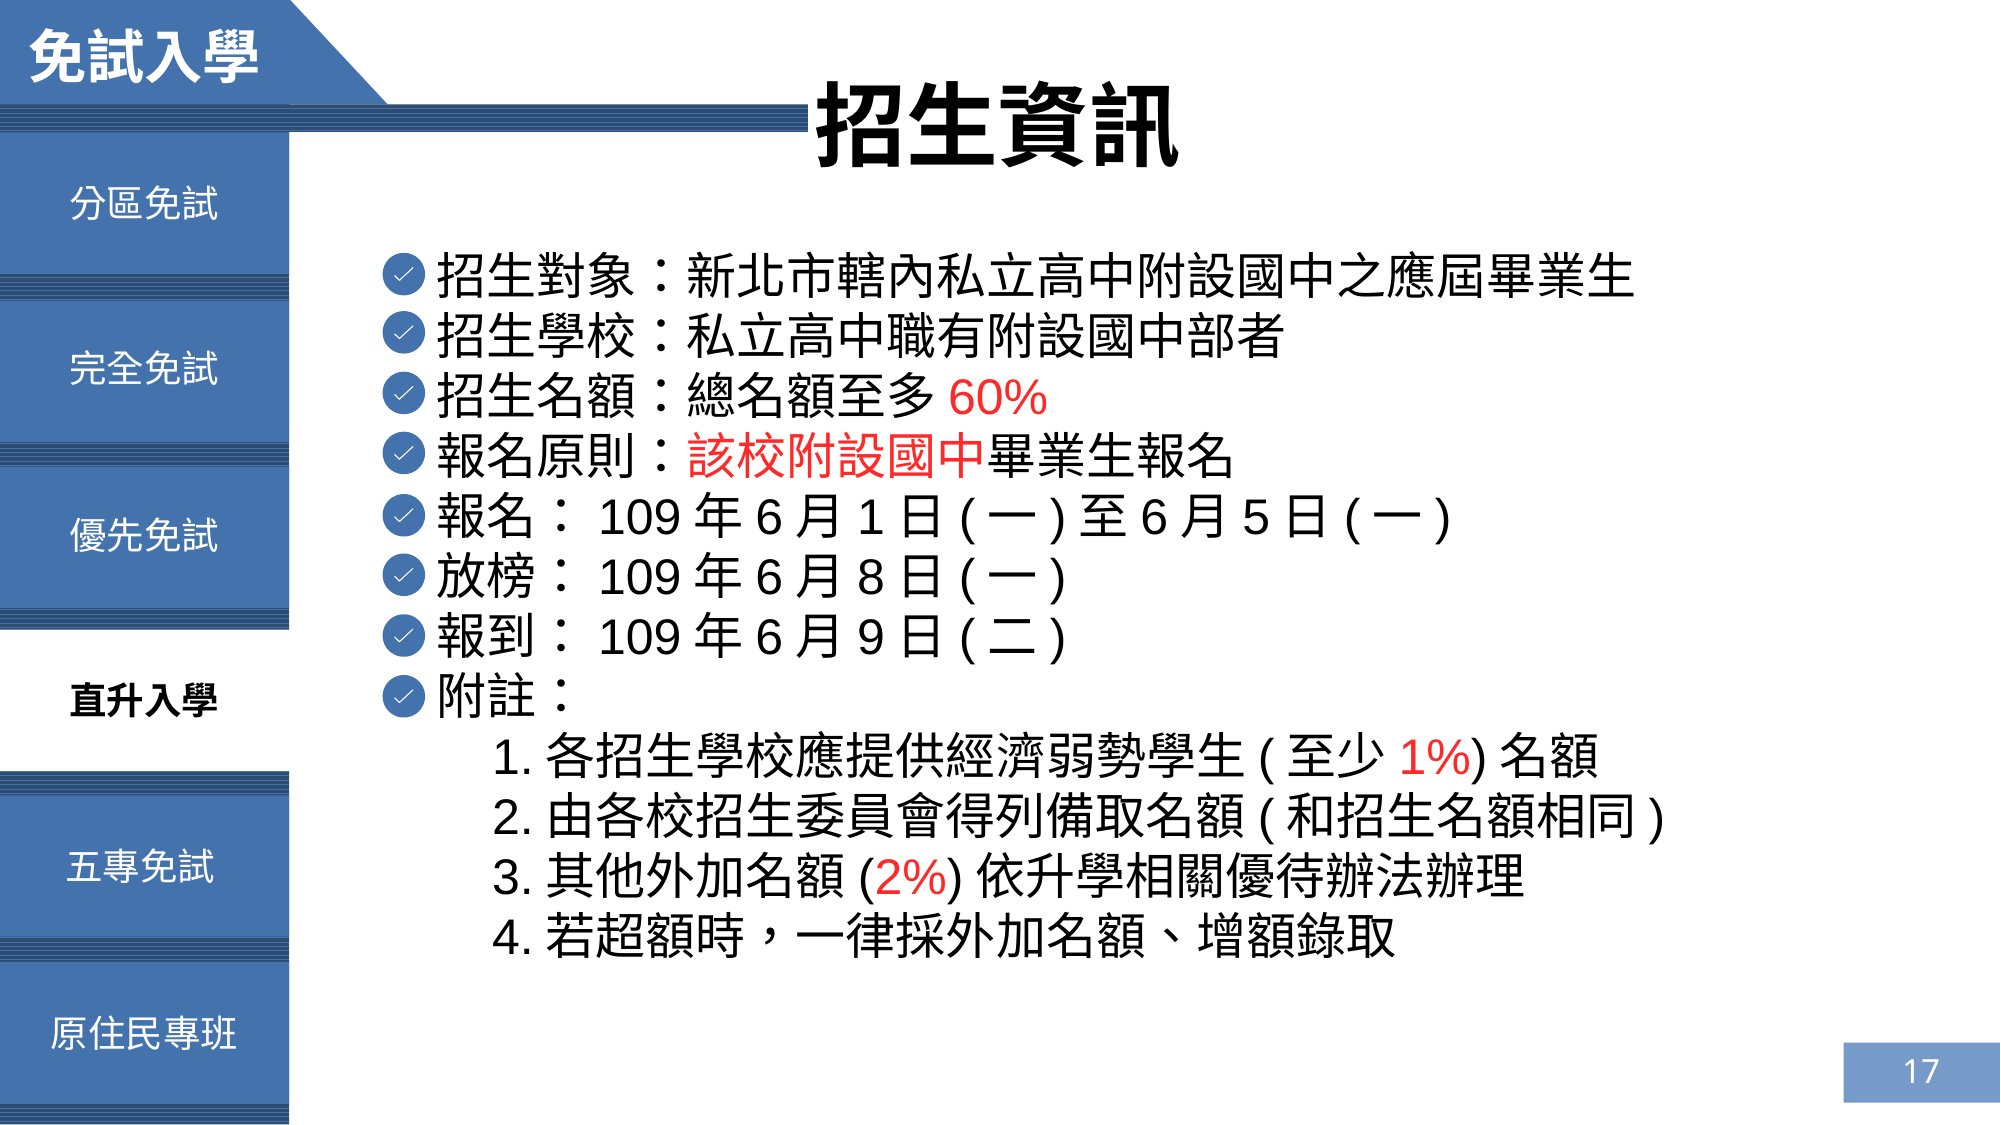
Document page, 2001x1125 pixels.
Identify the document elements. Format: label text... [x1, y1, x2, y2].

text_box 免試入學 [0, 0, 290, 103]
slide_number 17 [1884, 1042, 1958, 1103]
text_box [0, 772, 290, 794]
text_box [0, 131, 290, 275]
text_box 完全免試 [54, 337, 235, 398]
text_box 五專免試 [50, 835, 231, 896]
text_box [0, 300, 290, 443]
text_box [0, 794, 290, 938]
text_box [382, 252, 426, 296]
text_box [382, 494, 426, 537]
text_box 原住民專班 [35, 1002, 254, 1063]
text_box [0, 443, 290, 466]
text_box [290, 0, 388, 103]
text_box [0, 629, 317, 772]
text_box [382, 675, 426, 718]
text_box [382, 553, 426, 596]
text_box [0, 938, 290, 961]
text_box [382, 371, 426, 415]
text_box [0, 1104, 290, 1125]
text_box 優先免試 [54, 504, 235, 565]
text_box [0, 103, 461, 133]
text_box [0, 466, 290, 609]
text_box [1843, 1042, 2000, 1104]
text_box [0, 961, 290, 1104]
text_box [382, 431, 426, 475]
text_box 招生資訊 [461, 67, 1534, 178]
text_box 直升入學 [54, 670, 235, 730]
text_box [382, 614, 426, 657]
text_box [382, 311, 426, 354]
text_box [0, 275, 290, 300]
text_box [0, 609, 290, 629]
text_box 分區免試 [54, 172, 235, 233]
text_box 招生對象：新北市轄內私立高中附設國中之應屆畢業生 招生學校：私立高中職有附設國中部者 招生名額：總名額至多60% 報名原則：該校附設國中畢業生報名 報名：109年6月1日(一)至6月5日(一) 放榜：109年6月8日(一) 報到：109年6月9日(二) 附註： 1.各招生學校應提供經濟弱勢學生(至少1%)名額 2.由各校招生委員會得列備取名額(和招生名額相同) 3.其他外加名額(2%)依升學相關優待辦法辦理 4.若超額時，一律採外加名額、增額錄取 [421, 237, 1768, 972]
